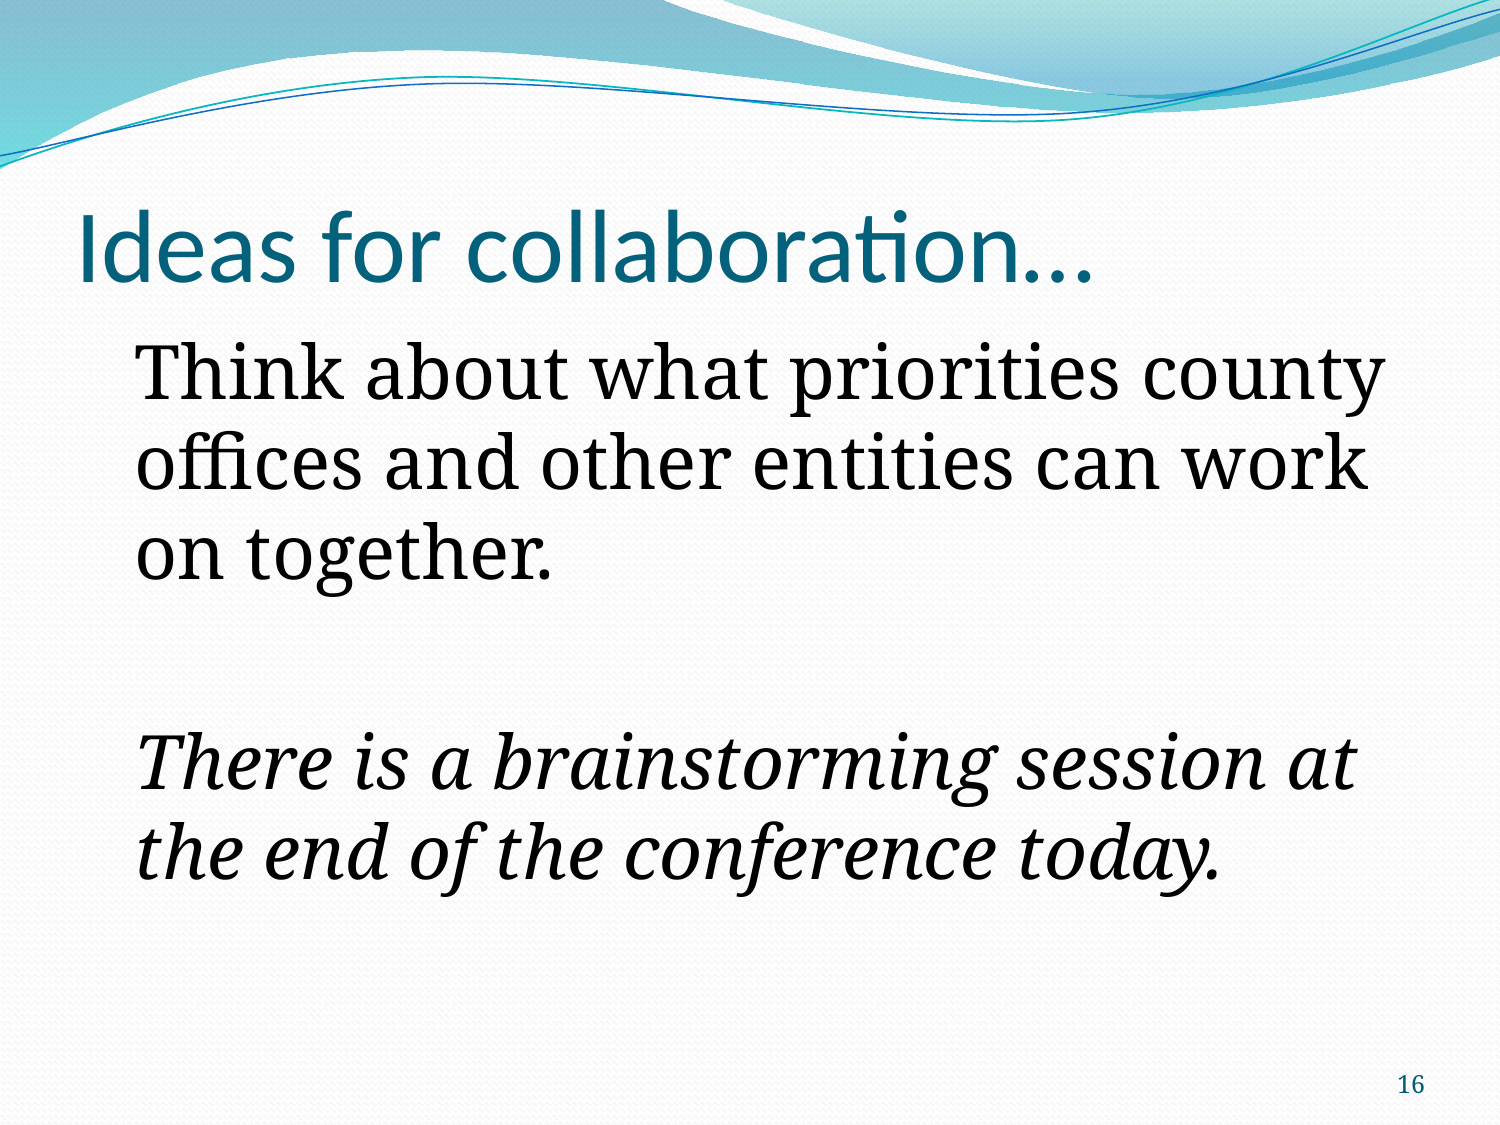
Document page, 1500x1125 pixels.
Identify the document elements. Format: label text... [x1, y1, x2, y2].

slide_number 16 [1299, 1042, 1425, 1103]
title Ideas for collaboration… [75, 115, 1425, 303]
list Think about what priorities county offices and other entities can work on together. There is a brainstorming session at the end of the conference today. [75, 317, 1425, 1038]
